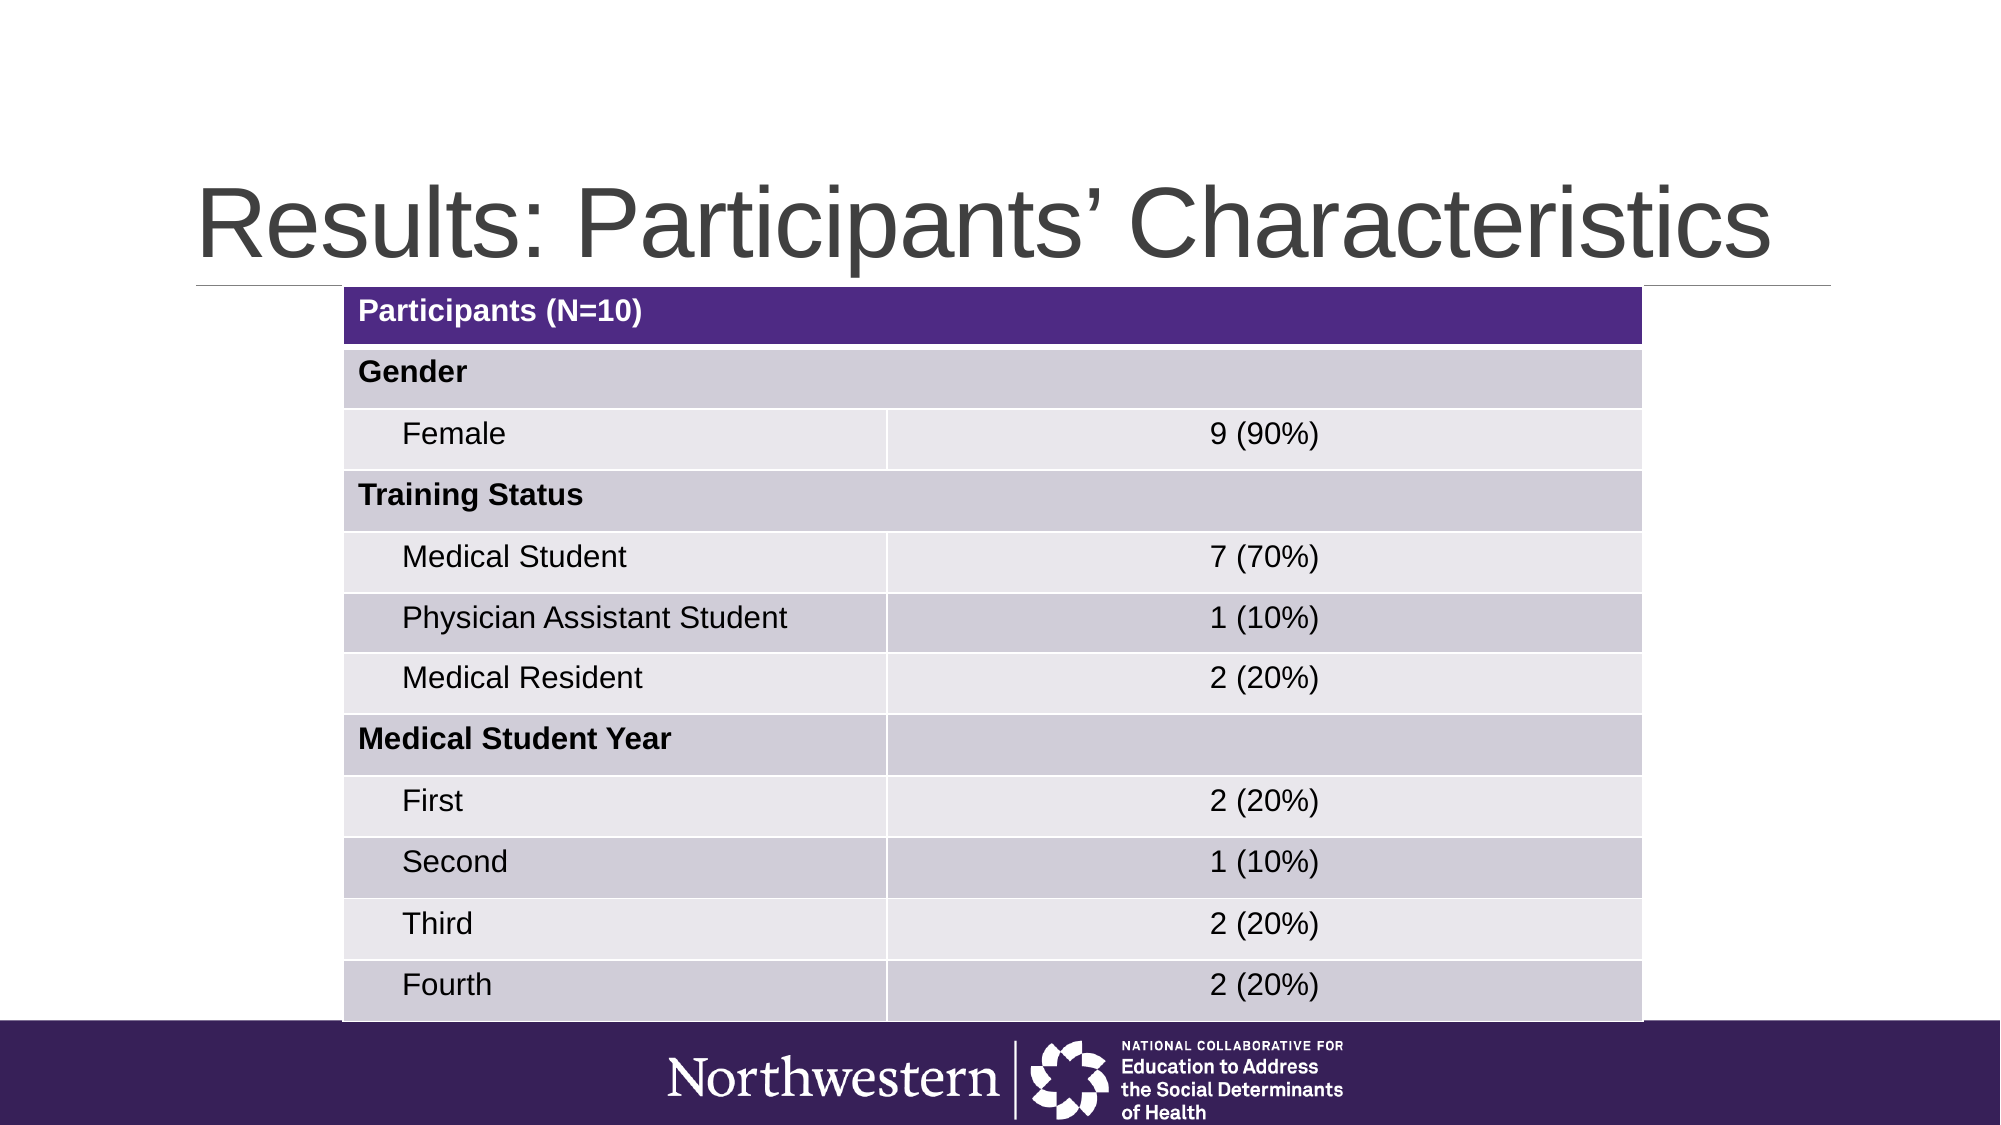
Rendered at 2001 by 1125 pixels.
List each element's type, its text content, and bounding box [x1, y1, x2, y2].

table_cell Medical Student Year [344, 715, 886, 775]
table_cell 2 (20%) [888, 961, 1642, 1021]
table_cell Female [344, 410, 886, 469]
table_cell 9 (90%) [888, 410, 1642, 469]
table_cell Medical Student [344, 533, 886, 592]
table_cell 2 (20%) [888, 777, 1642, 836]
table_cell Third [344, 899, 886, 959]
table_cell Gender [344, 350, 1642, 408]
table_cell Fourth [344, 961, 886, 1021]
table_cell 2 (20%) [888, 899, 1642, 959]
title Results: Participants’ Characteristics [180, 47, 1830, 285]
table_cell First [344, 777, 886, 836]
table_cell [888, 715, 1642, 775]
table_cell 1 (10%) [888, 838, 1642, 898]
table_cell Medical Resident [344, 654, 886, 713]
table_cell Physician Assistant Student [344, 594, 886, 652]
table_header Participants (N=10) [344, 287, 1642, 344]
table_cell 1 (10%) [888, 594, 1642, 652]
table_cell 7 (70%) [888, 533, 1642, 592]
table_cell Second [344, 838, 886, 898]
picture [667, 1040, 1343, 1120]
table_cell 2 (20%) [888, 654, 1642, 713]
table_cell Training Status [344, 471, 1642, 531]
